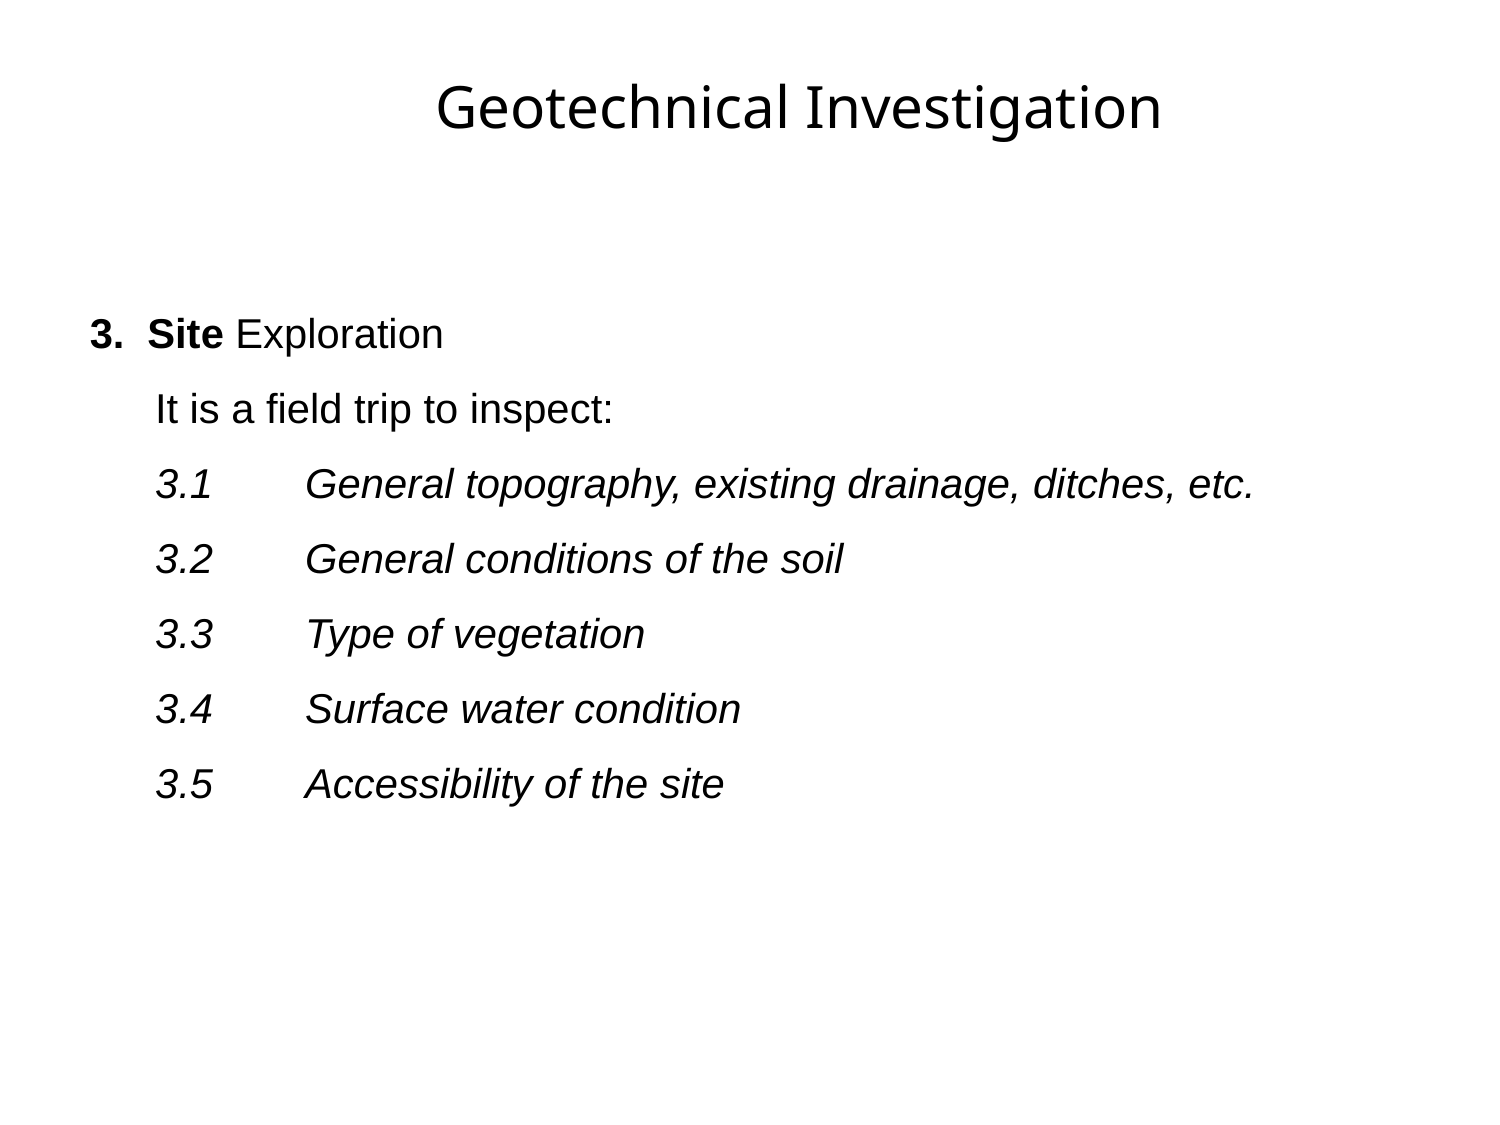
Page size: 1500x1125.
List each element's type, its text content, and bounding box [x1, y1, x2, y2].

text_box 3. Site Exploration It is a field trip to inspect: 3.1 General topography, existing drainage, ditches, etc. 3.2 General conditions of the soil 3.3 Type of vegetation 3.4 Surface water condition 3.5 Accessibility of the site [75, 274, 1463, 890]
text_box Geotechnical Investigation [420, 62, 1178, 148]
